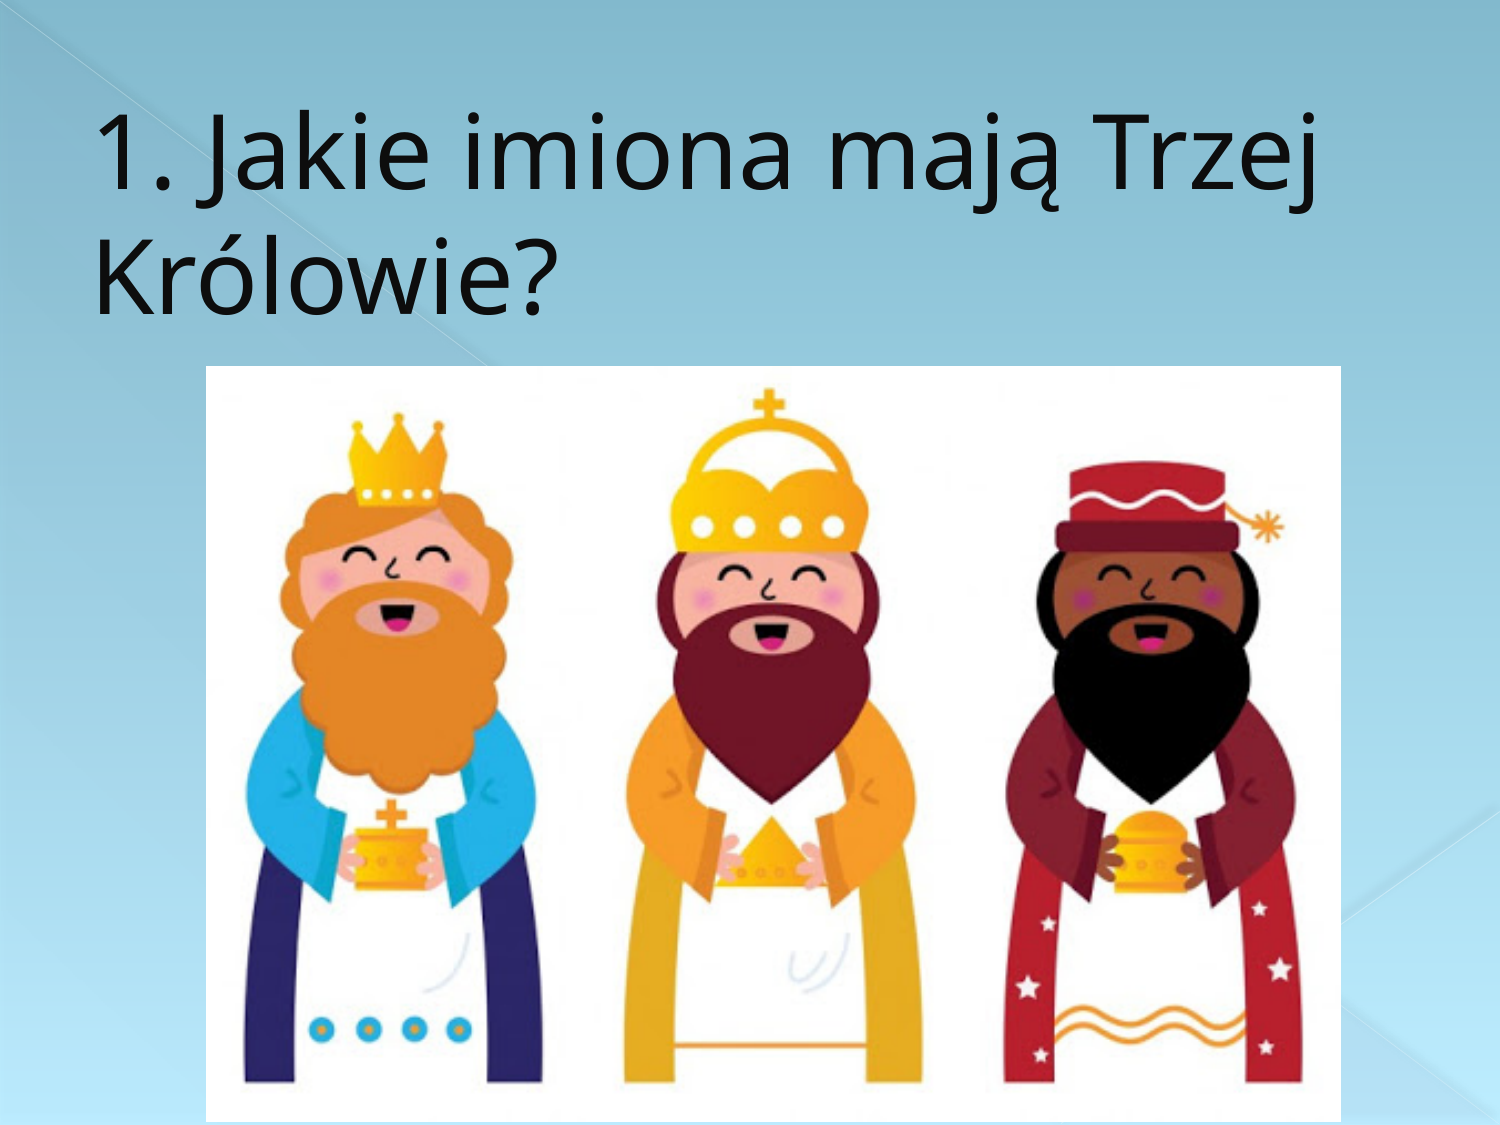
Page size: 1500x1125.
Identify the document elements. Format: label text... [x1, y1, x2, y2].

list 1. Jakie imiona mają Trzej Królowie? [64, 78, 1415, 829]
picture [206, 365, 1341, 1122]
